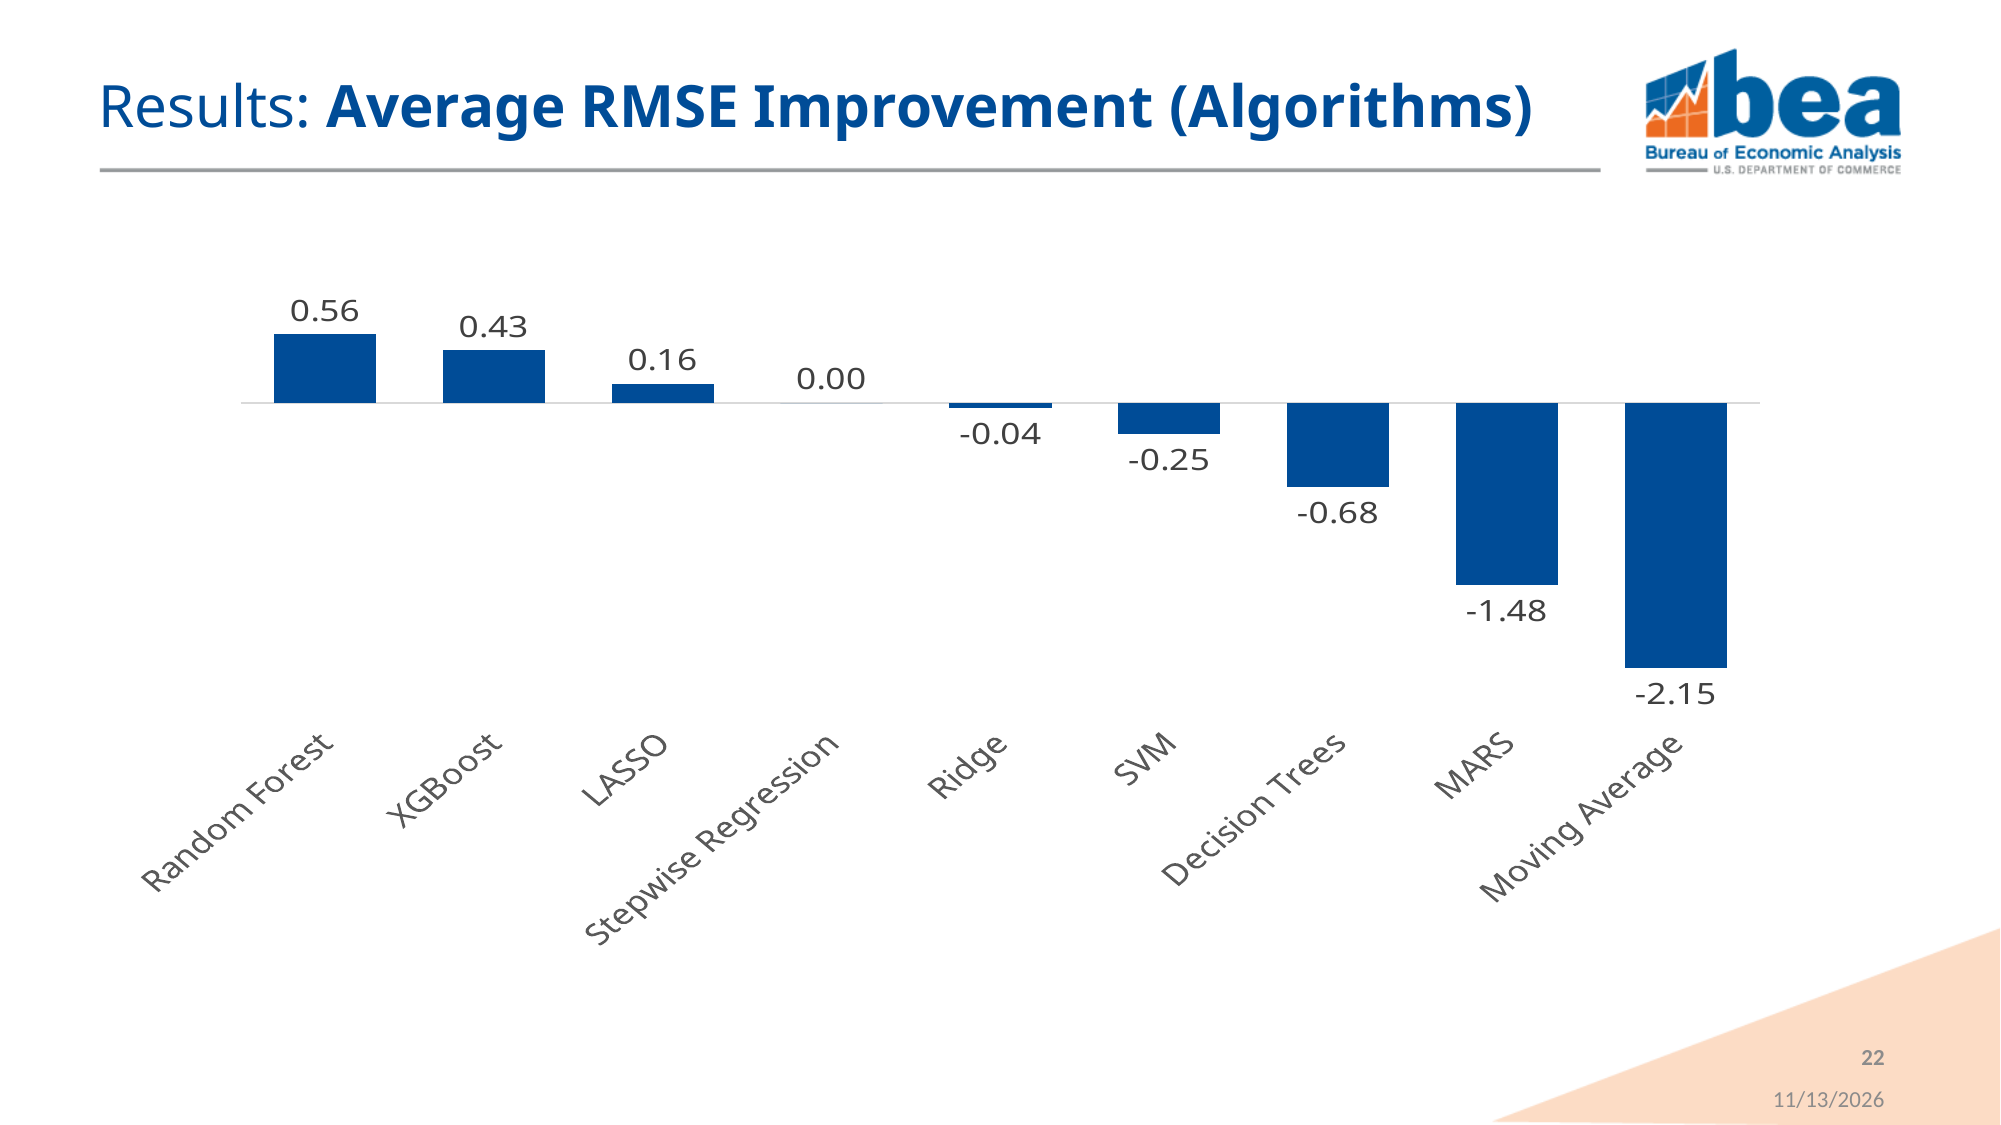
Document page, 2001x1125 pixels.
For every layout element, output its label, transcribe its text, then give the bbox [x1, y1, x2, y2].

chart [128, 249, 1792, 954]
slide_number 22 [1783, 1040, 1900, 1073]
picture [0, 0, 2001, 1125]
text_box Results: Average RMSE Improvement (Algorithms) [83, 37, 1600, 163]
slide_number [1683, 1084, 1900, 1113]
